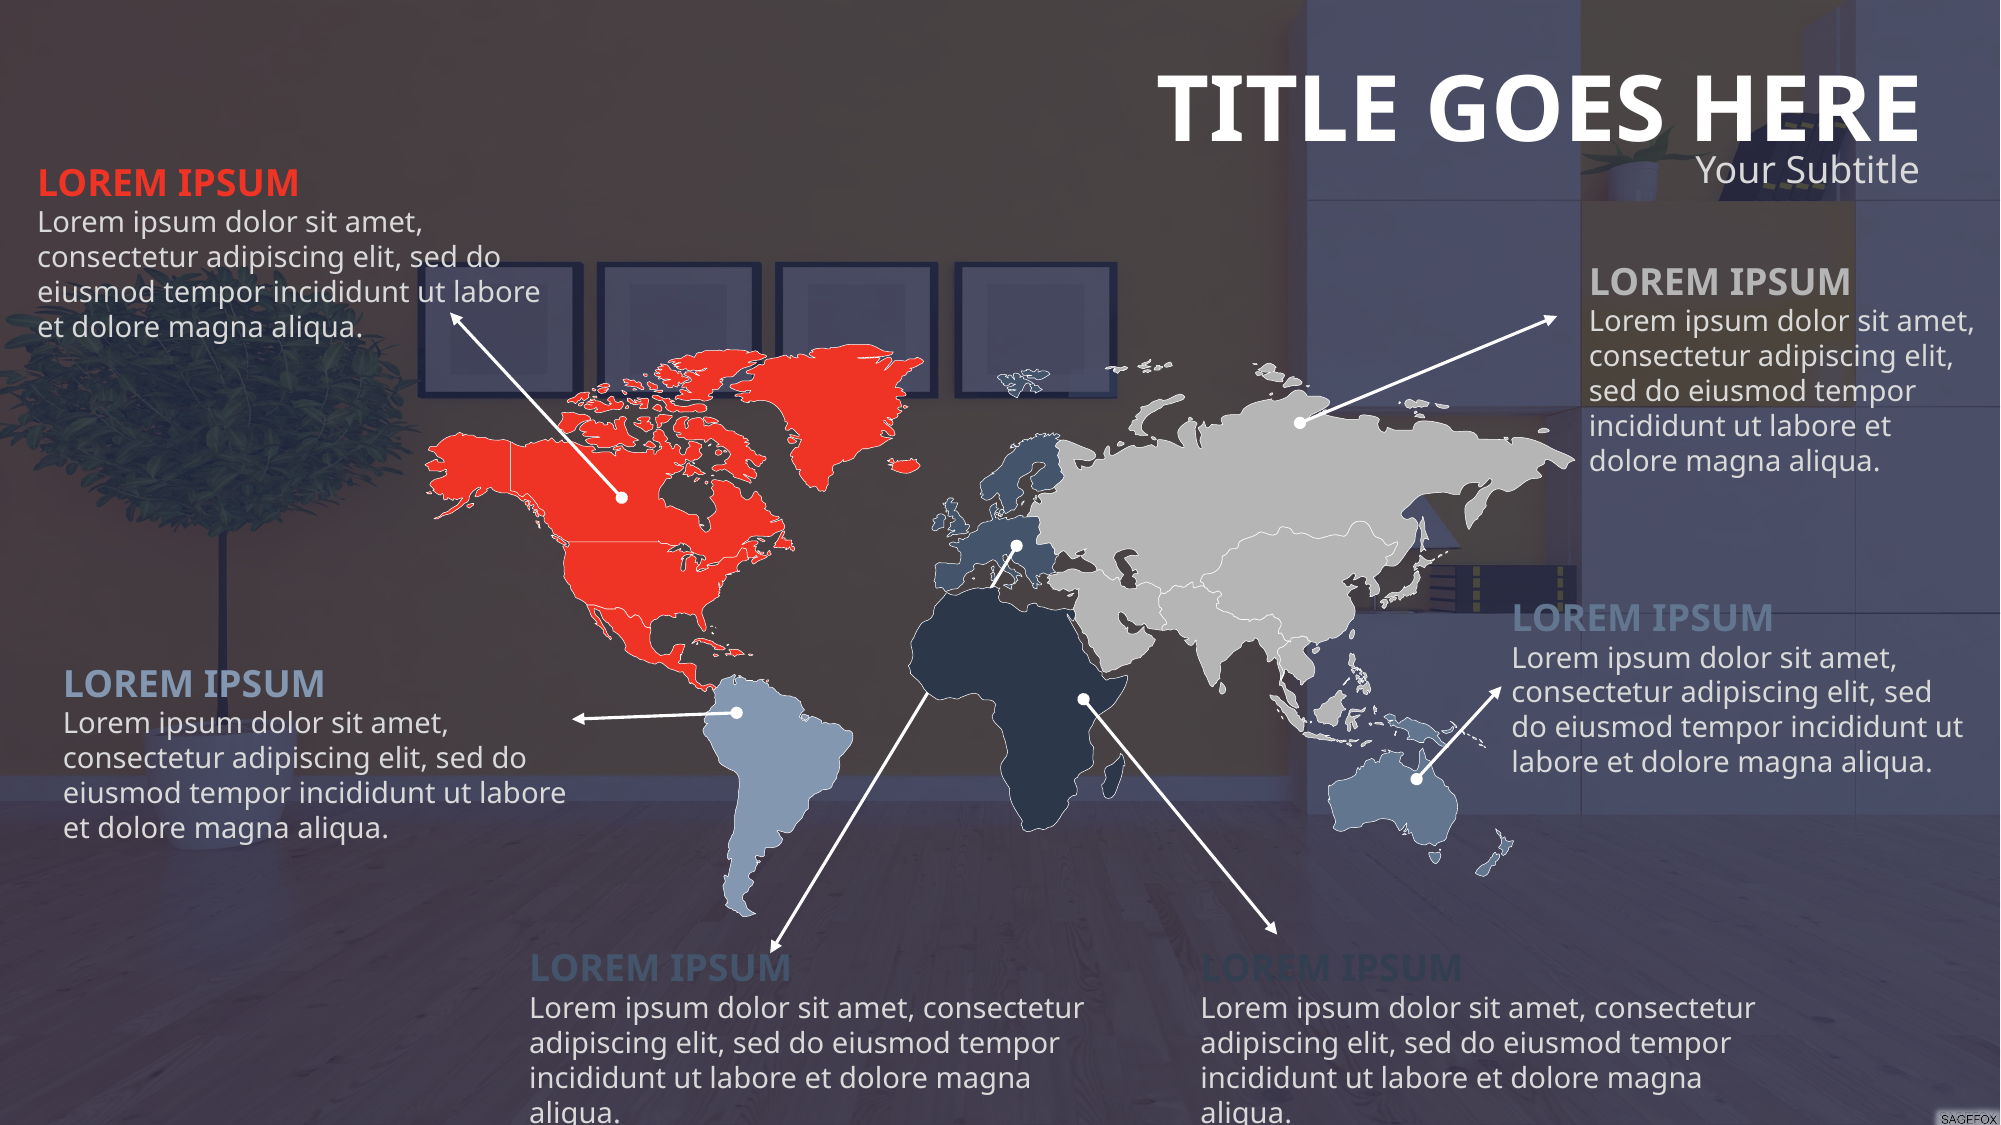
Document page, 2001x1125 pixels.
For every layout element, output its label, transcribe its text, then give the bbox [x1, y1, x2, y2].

picture [1938, 1114, 1999, 1125]
text_box LOREM IPSUM Lorem ipsum dolor sit amet, consectetur adipiscing elit, sed do eiusmod tempor incididunt ut labore et dolore magna aliqua. [1190, 938, 1801, 1125]
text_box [908, 586, 1128, 832]
text_box LOREM IPSUM Lorem ipsum dolor sit amet, consectetur adipiscing elit, sed do eiusmod tempor incididunt ut labore et dolore magna aliqua. [519, 939, 1136, 1125]
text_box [702, 692, 770, 917]
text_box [770, 545, 1017, 954]
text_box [1026, 359, 1575, 747]
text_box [1083, 699, 1278, 935]
text_box LOREM IPSUM Lorem ipsum dolor sit amet, consectetur adipiscing elit, sed do eiusmod tempor incididunt ut labore et dolore magna aliqua. [27, 153, 574, 349]
text_box LOREM IPSUM Lorem ipsum dolor sit amet, consectetur adipiscing elit, sed do eiusmod tempor incididunt ut labore et dolore magna aliqua. [1514, 588, 1984, 784]
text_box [1299, 316, 1558, 423]
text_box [571, 712, 737, 720]
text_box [449, 312, 622, 498]
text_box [424, 344, 924, 692]
text_box LOREM IPSUM Lorem ipsum dolor sit amet, consectetur adipiscing elit, sed do eiusmod tempor incididunt ut labore et dolore magna aliqua. [1578, 252, 1994, 483]
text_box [1416, 687, 1502, 780]
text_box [1035, 42, 1939, 199]
text_box LOREM IPSUM Lorem ipsum dolor sit amet, consectetur adipiscing elit, sed do eiusmod tempor incididunt ut labore et dolore magna aliqua. [52, 654, 600, 850]
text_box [1327, 747, 1514, 877]
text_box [931, 369, 1065, 586]
